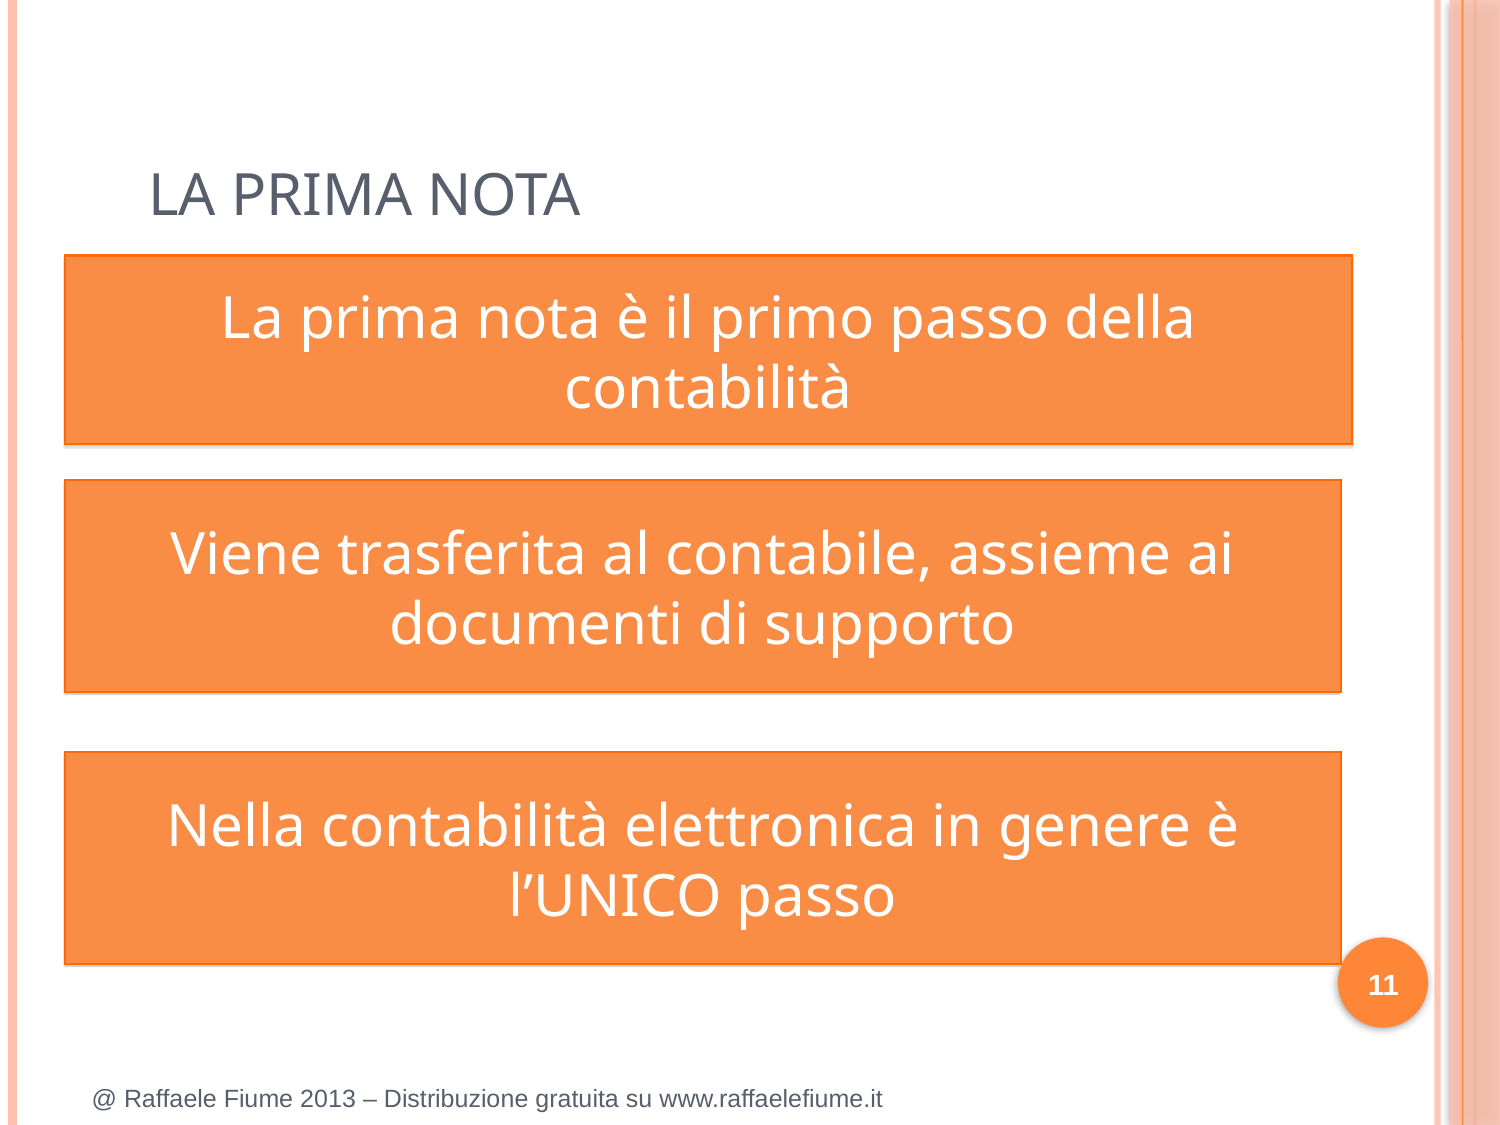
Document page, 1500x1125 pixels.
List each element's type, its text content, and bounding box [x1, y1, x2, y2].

text_box Viene trasferita al contabile, assieme ai documenti di supporto [64, 479, 1341, 693]
title LA PRIMA NOTA [133, 121, 1446, 235]
text_box Nella contabilità elettronica in genere è l’UNICO passo [64, 751, 1341, 965]
text_box 11 [1333, 940, 1434, 1026]
text_box La prima nota è il primo passo della contabilità [64, 255, 1353, 445]
